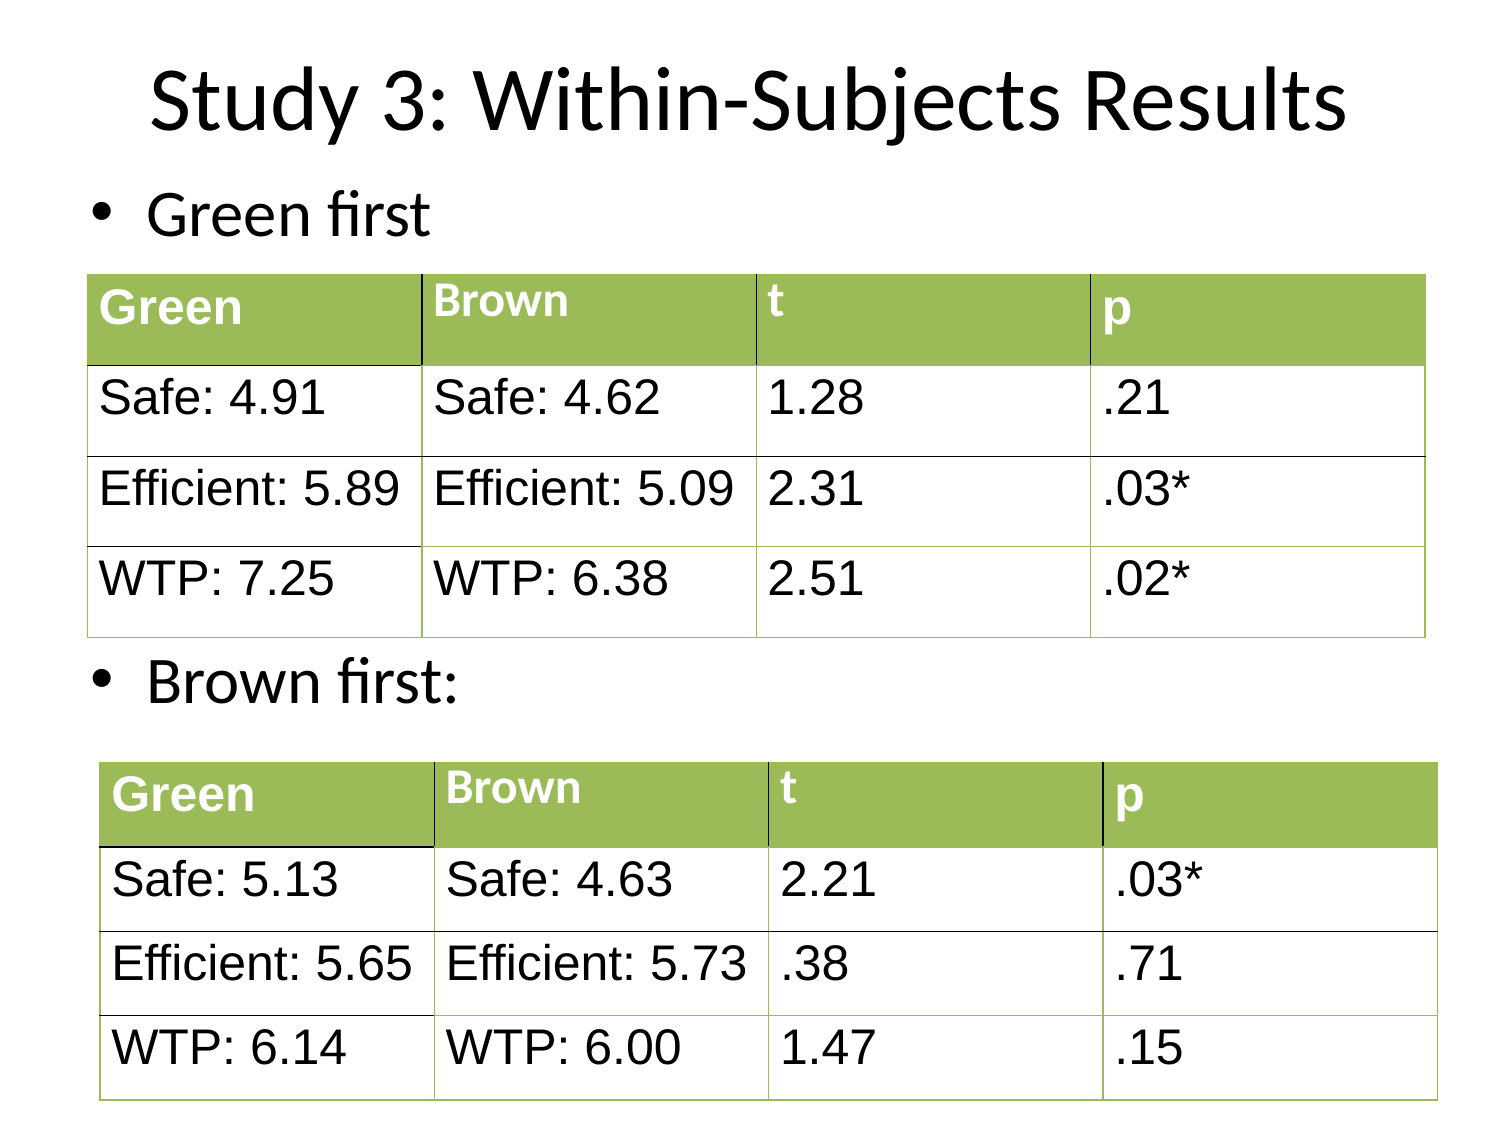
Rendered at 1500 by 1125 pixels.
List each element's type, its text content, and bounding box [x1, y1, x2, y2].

table_header Brown [423, 276, 756, 365]
table_cell .15 [1104, 1016, 1437, 1099]
table_cell Efficient: 5.09 [423, 457, 756, 546]
table_cell 1.28 [757, 366, 1090, 456]
table_cell WTP: 6.38 [423, 547, 756, 637]
table_cell Safe: 4.62 [423, 366, 756, 456]
table_header t [757, 276, 1090, 365]
table_header Green [101, 763, 434, 846]
table_cell .21 [1091, 366, 1424, 456]
table_cell WTP: 6.00 [435, 1016, 768, 1099]
table_cell Safe: 4.91 [88, 366, 421, 456]
table_cell Efficient: 5.73 [435, 932, 768, 1015]
table_header t [769, 763, 1102, 846]
table_cell Safe: 5.13 [101, 848, 434, 931]
table_header p [1104, 763, 1437, 846]
table_cell .03* [1091, 457, 1424, 546]
table_cell .71 [1104, 932, 1437, 1015]
title Study 3: Within-Subjects Results [75, 0, 1425, 162]
table_cell .38 [769, 932, 1102, 1015]
table_cell WTP: 6.14 [101, 1016, 434, 1099]
table_cell 2.51 [757, 547, 1090, 637]
table_cell Safe: 4.63 [435, 848, 768, 931]
table_cell Efficient: 5.89 [88, 457, 421, 546]
table_cell Efficient: 5.65 [101, 932, 434, 1015]
table_cell 2.31 [757, 457, 1090, 546]
table_header Green [88, 276, 421, 365]
list Green first Brown first: [75, 162, 1425, 905]
table_cell 2.21 [769, 848, 1102, 931]
table_header Brown [435, 763, 768, 846]
table_header p [1091, 276, 1424, 365]
table_cell 1.47 [769, 1016, 1102, 1099]
table_cell WTP: 7.25 [88, 547, 421, 637]
table_cell .02* [1091, 547, 1424, 637]
table_cell .03* [1104, 848, 1437, 931]
